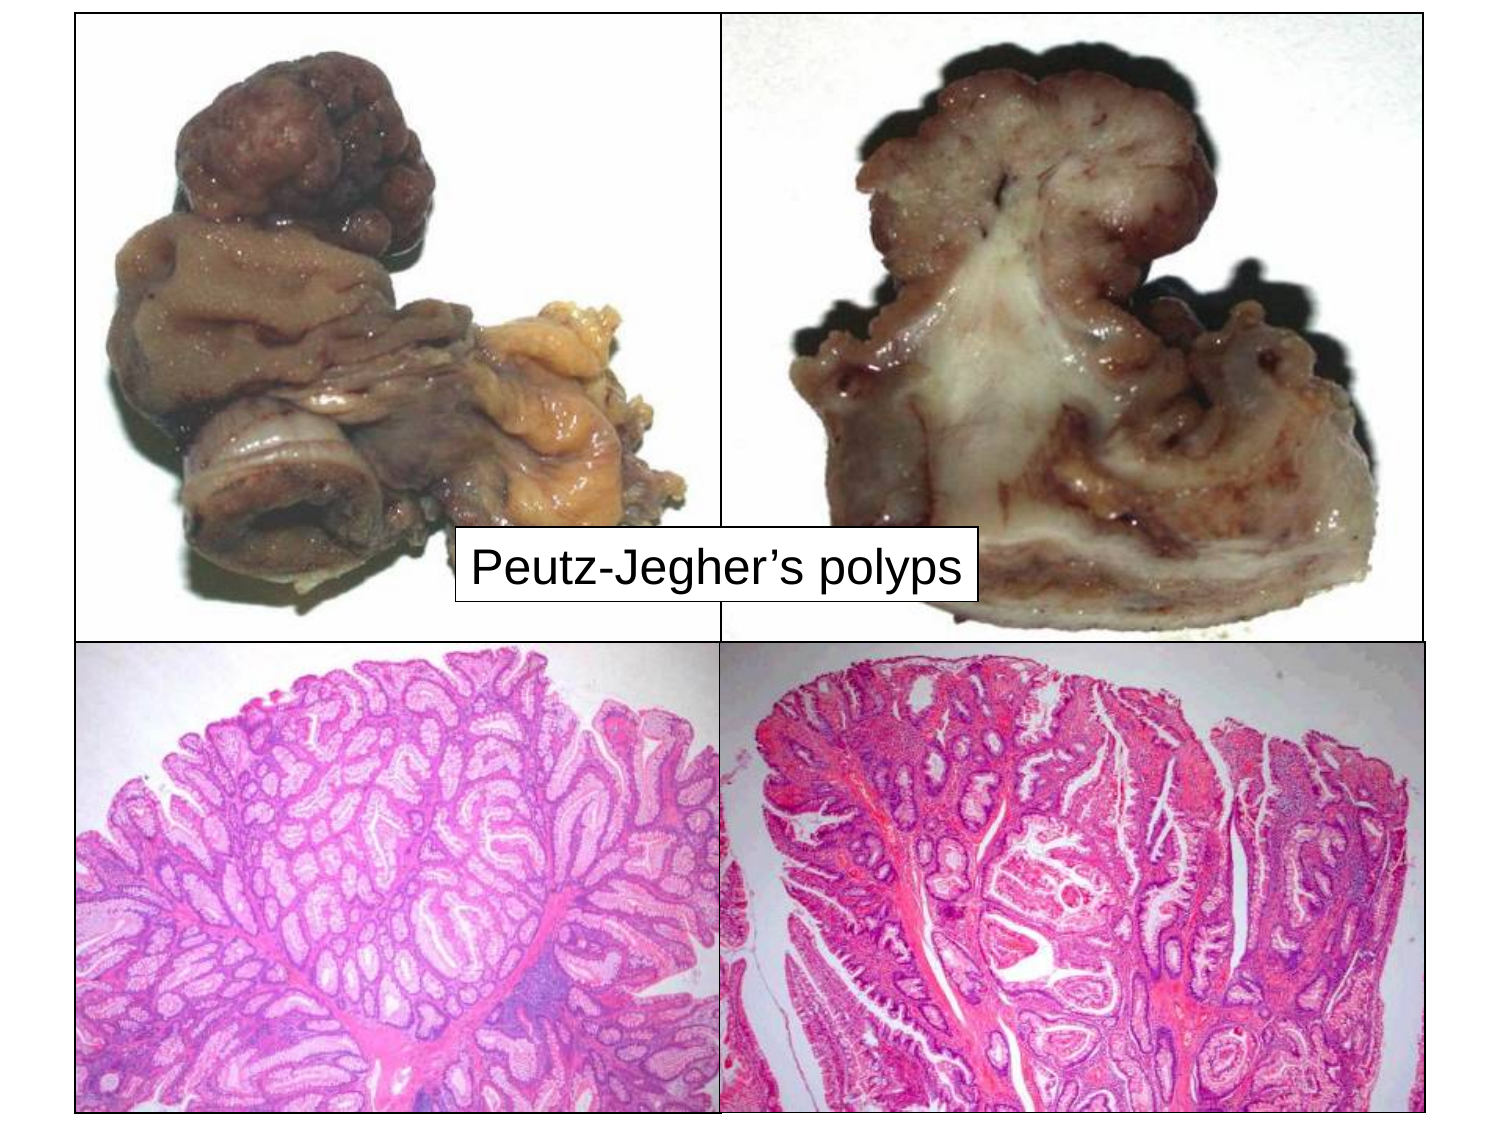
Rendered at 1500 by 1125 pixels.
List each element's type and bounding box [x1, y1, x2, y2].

text_box [75, 13, 1425, 1113]
